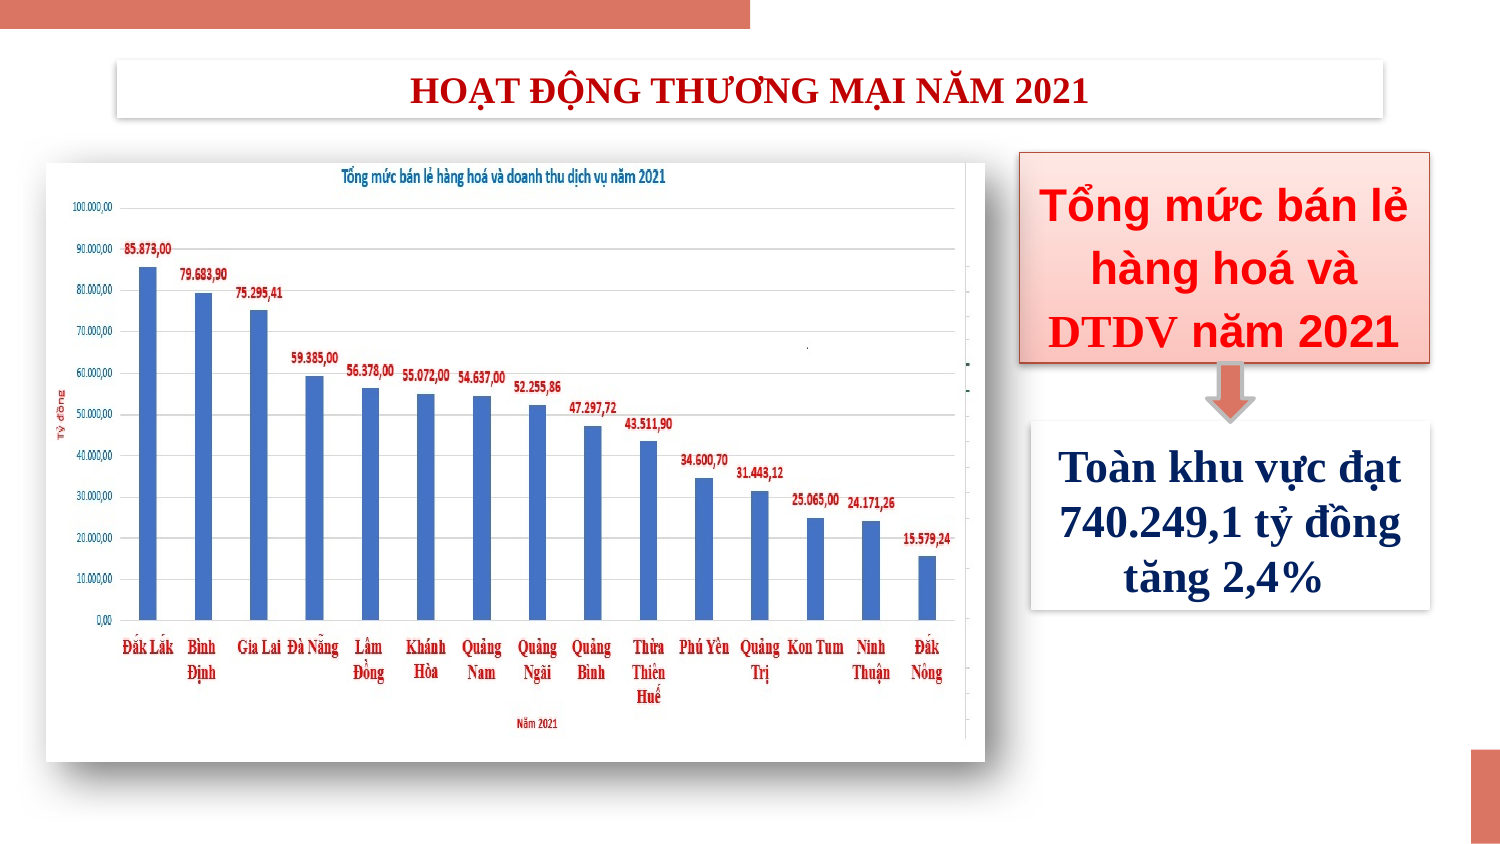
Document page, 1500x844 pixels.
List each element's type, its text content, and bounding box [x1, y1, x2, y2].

text_box Toàn khu vực đạt 740.249,1 tỷ đồng tăng 2,4% [1033, 421, 1430, 610]
text_box [1205, 361, 1256, 424]
text_box HOẠT ĐỘNG THƯƠNG MẠI NĂM 2021 [117, 60, 1383, 118]
picture [46, 163, 985, 762]
text_box Tổng mức bán lẻ hàng hoá và DTDV năm 2021 [1019, 152, 1430, 364]
